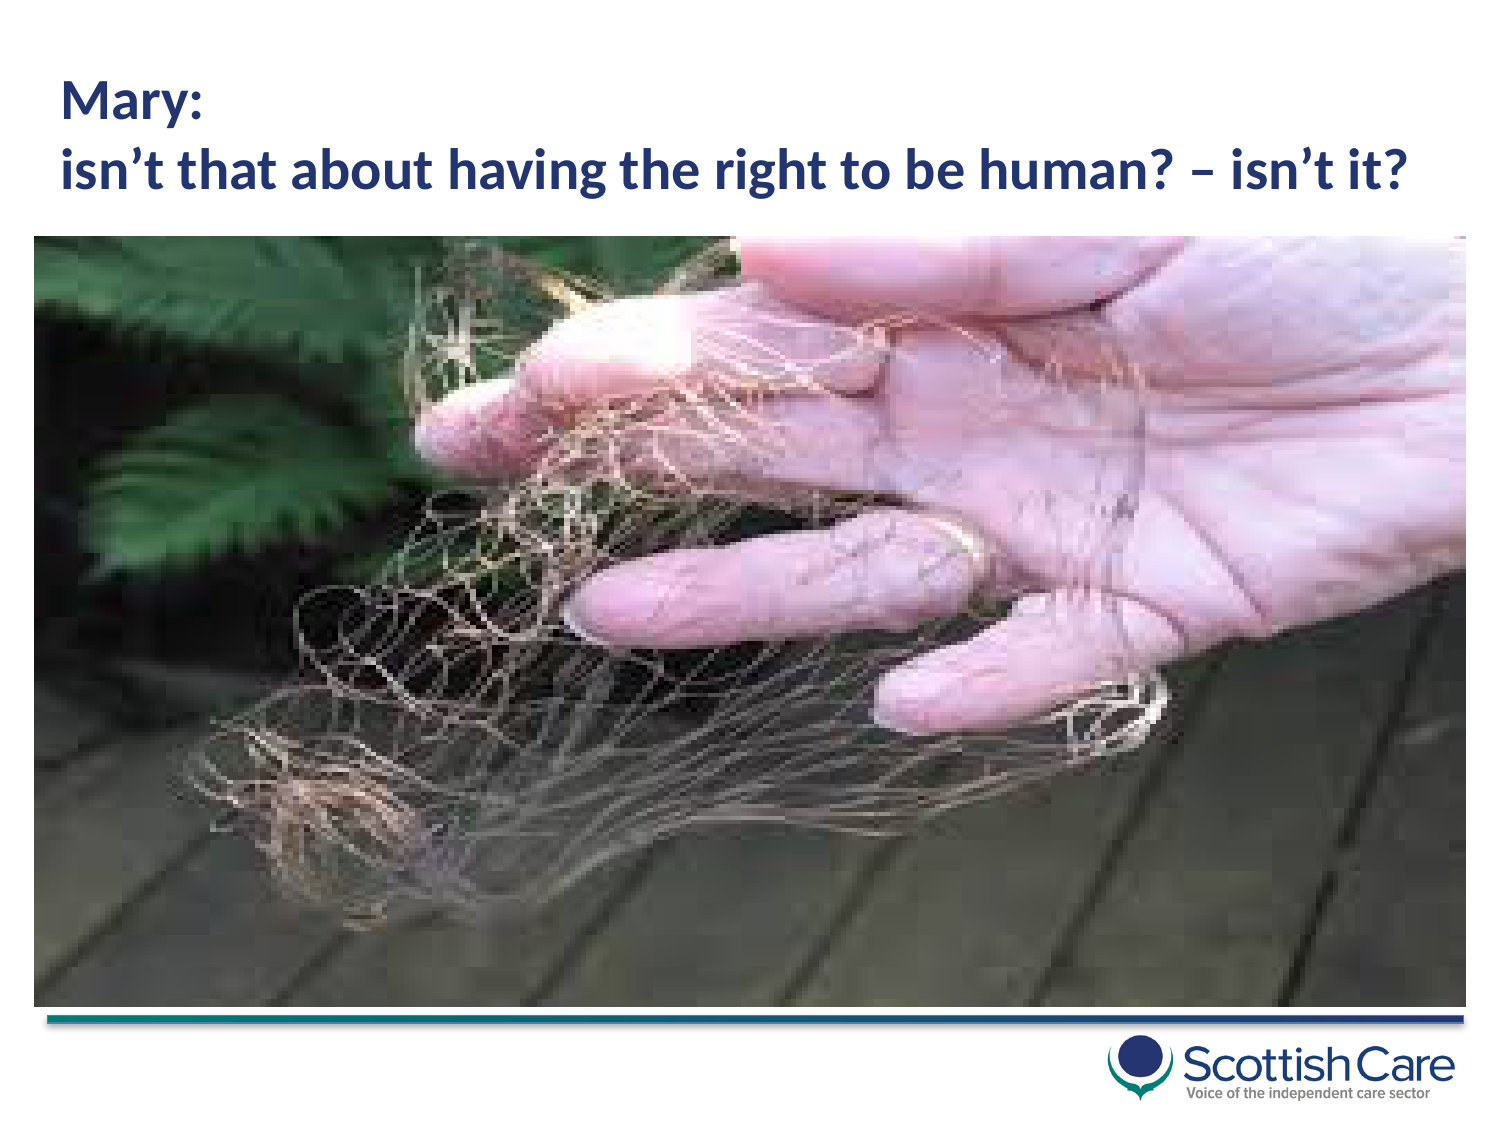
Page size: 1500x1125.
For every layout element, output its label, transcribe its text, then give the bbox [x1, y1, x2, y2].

text_box Mary: isn’t that about having the right to be human? – isn’t it? [45, 54, 1500, 254]
picture [34, 236, 1466, 1008]
picture [1074, 1015, 1500, 1125]
